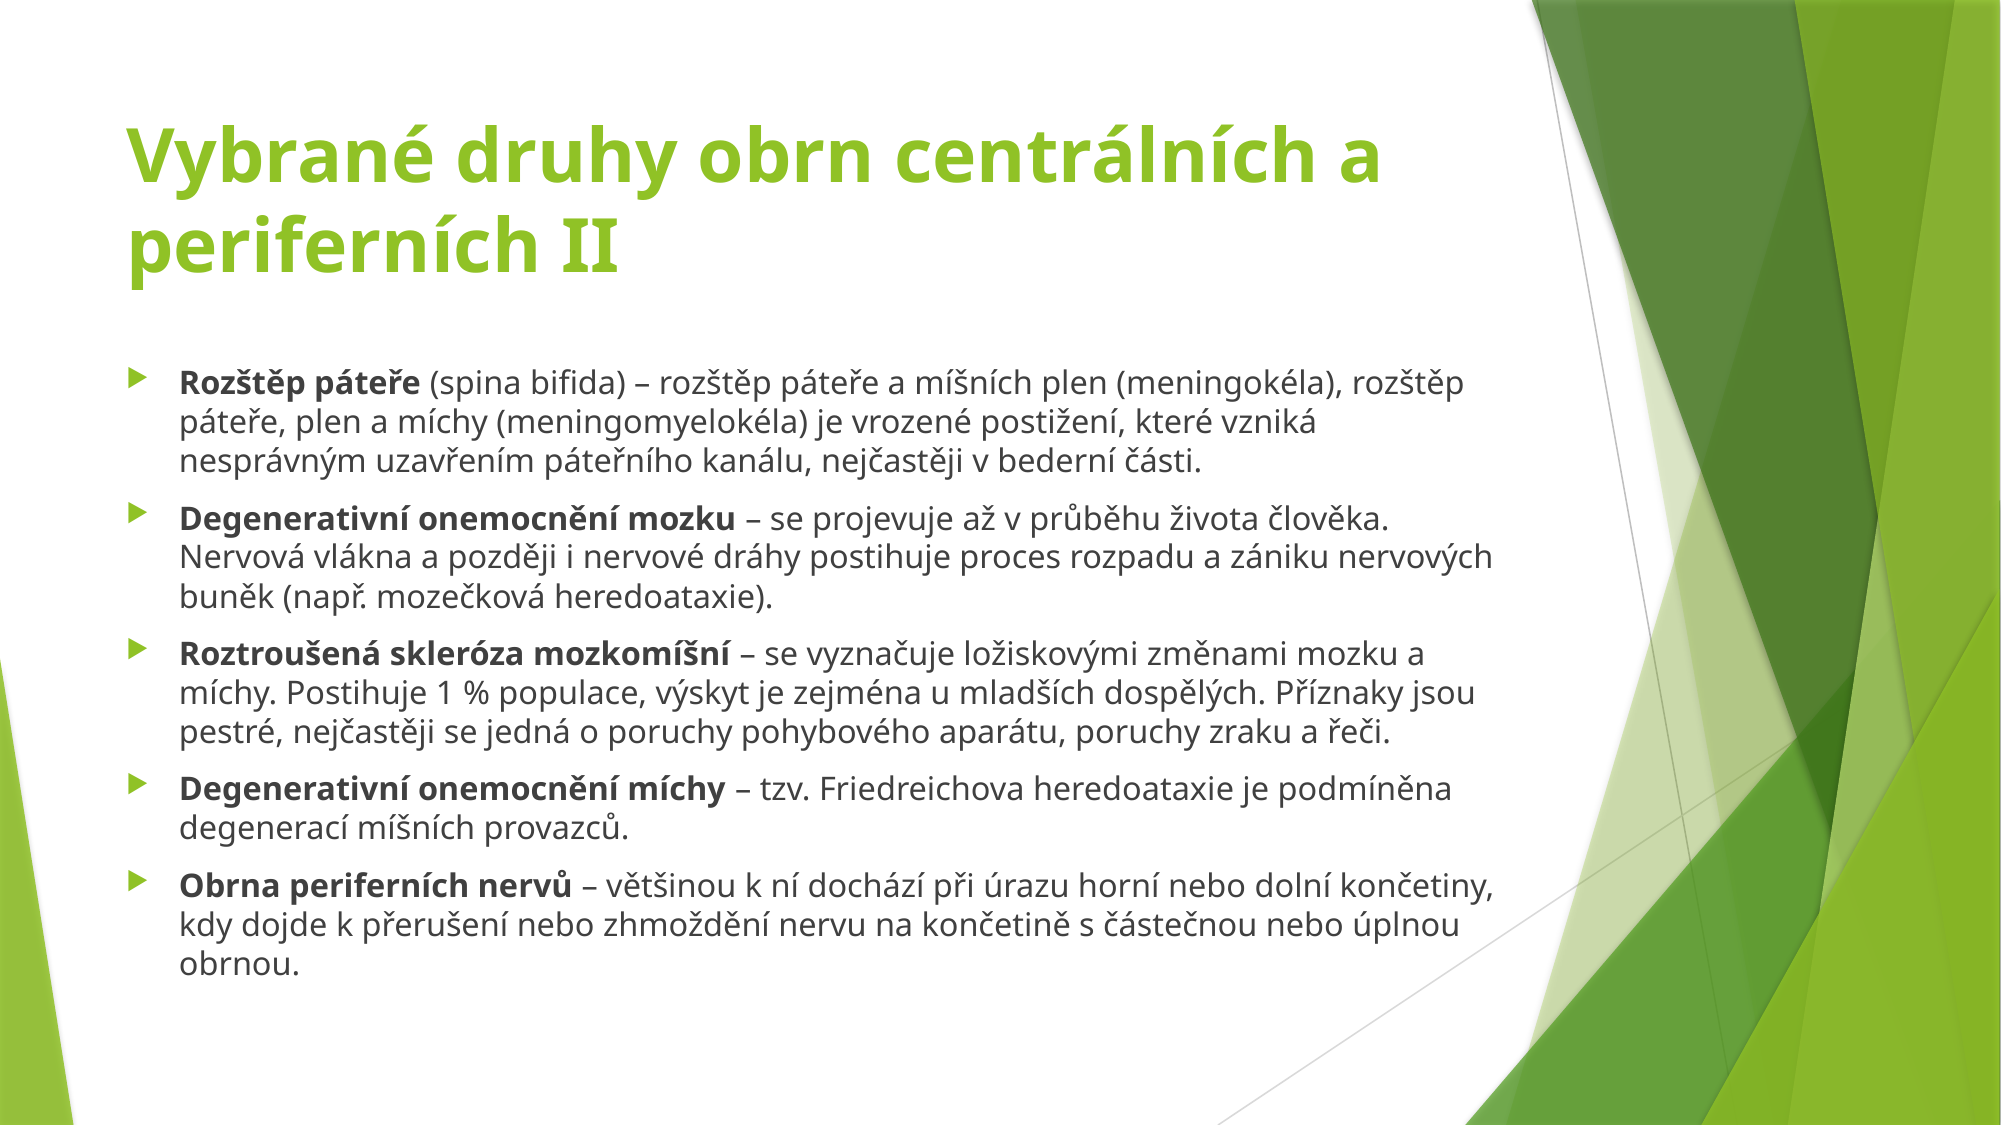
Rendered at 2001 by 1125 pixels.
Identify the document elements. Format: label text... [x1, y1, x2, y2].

list Rozštěp páteře (spina bifida) – rozštěp páteře a míšních plen (meningokéla), rozštěp páteře, plen a míchy (meningomyelokéla) je vrozené postižení, které vzniká nesprávným uzavřením páteřního kanálu, nejčastěji v bederní části. Degenerativní onemocnění mozku – se projevuje až v průběhu života člověka. Nervová vlákna a později i nervové dráhy postihuje proces rozpadu a zániku nervových buněk (např. mozečková heredoataxie). Roztroušená skleróza mozkomíšní – se vyznačuje ložiskovými změnami mozku a míchy. Postihuje 1 % populace, výskyt je zejména u mladších dospělých. Příznaky jsou pestré, nejčastěji se jedná o poruchy pohybového aparátu, poruchy zraku a řeči. Degenerativní onemocnění míchy – tzv. Friedreichova heredoataxie je podmíněna degenerací míšních provazců. Obrna periferních nervů – většinou k ní dochází při úrazu horní nebo dolní končetiny, kdy dojde k přerušení nebo zhmoždění nervu na končetině s částečnou nebo úplnou obrnou. [111, 354, 1522, 992]
title Vybrané druhy obrn centrálních a periferních II [111, 99, 1522, 317]
